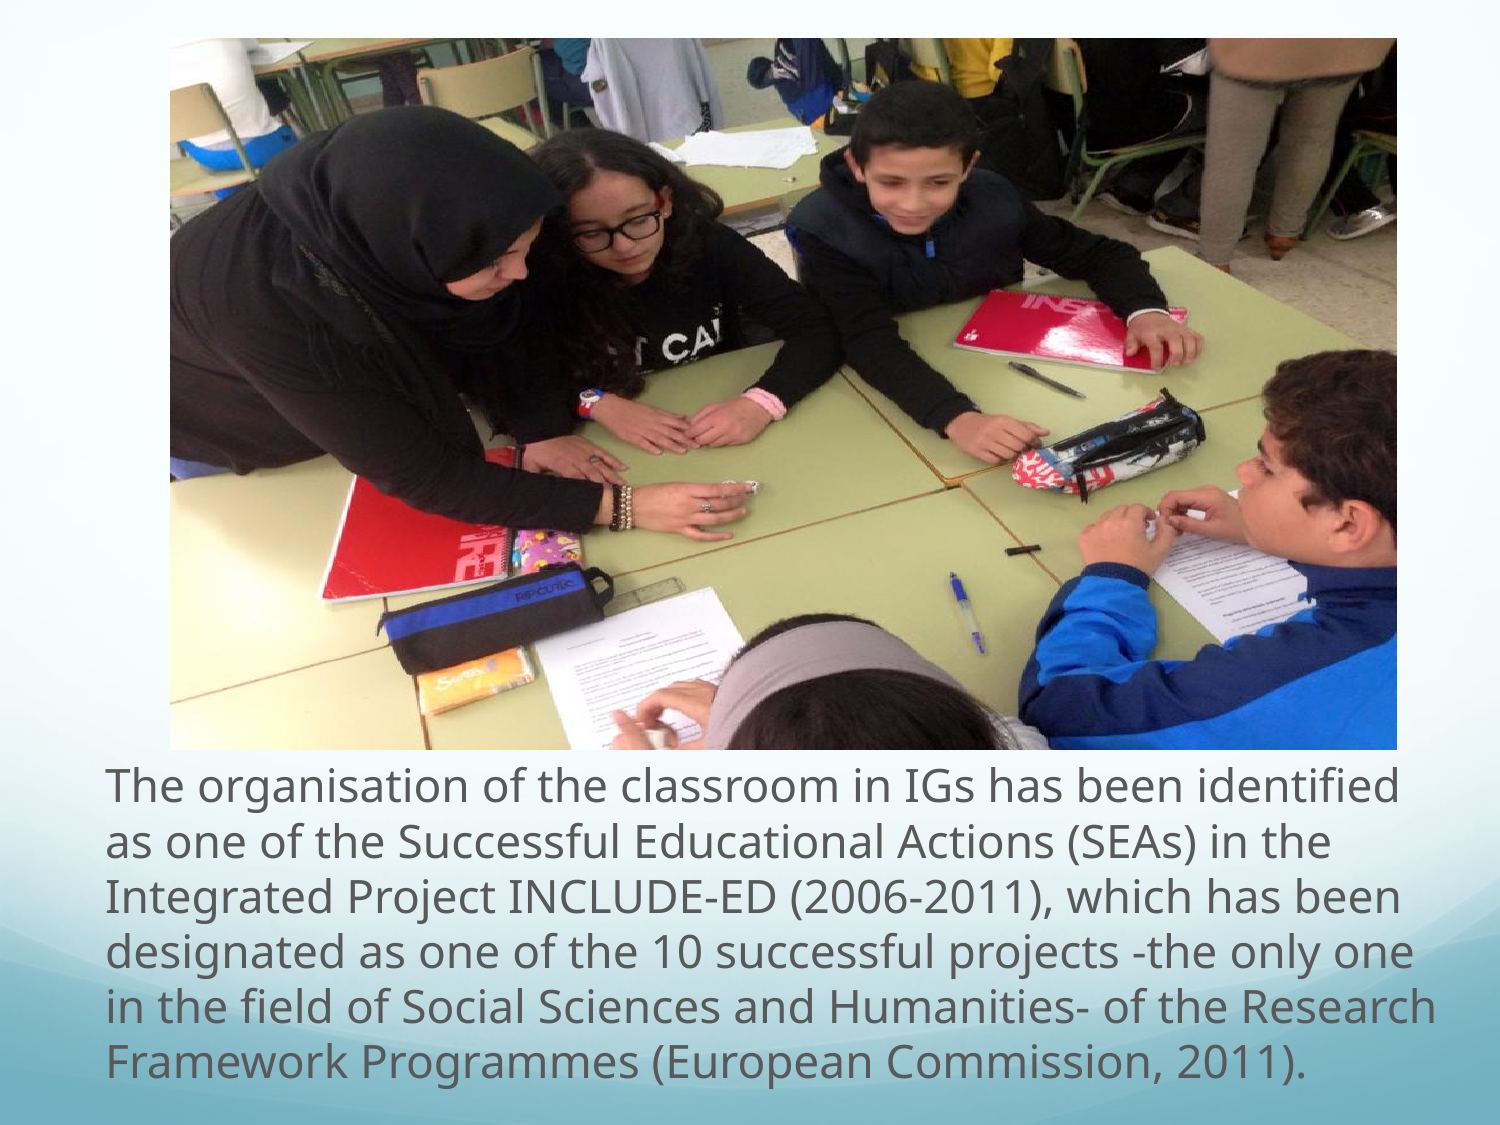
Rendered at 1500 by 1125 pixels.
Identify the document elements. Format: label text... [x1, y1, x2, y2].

picture [169, 37, 1398, 750]
list The organisation of the classroom in IGs has been identified as one of the Successful Educational Actions (SEAs) in the Integrated Project INCLUDE-ED (2006-2011), which has been designated as one of the 10 successful projects -the only one in the field of Social Sciences and Humanities- of the Research Framework Programmes (European Commission, 2011). [90, 749, 1473, 1125]
